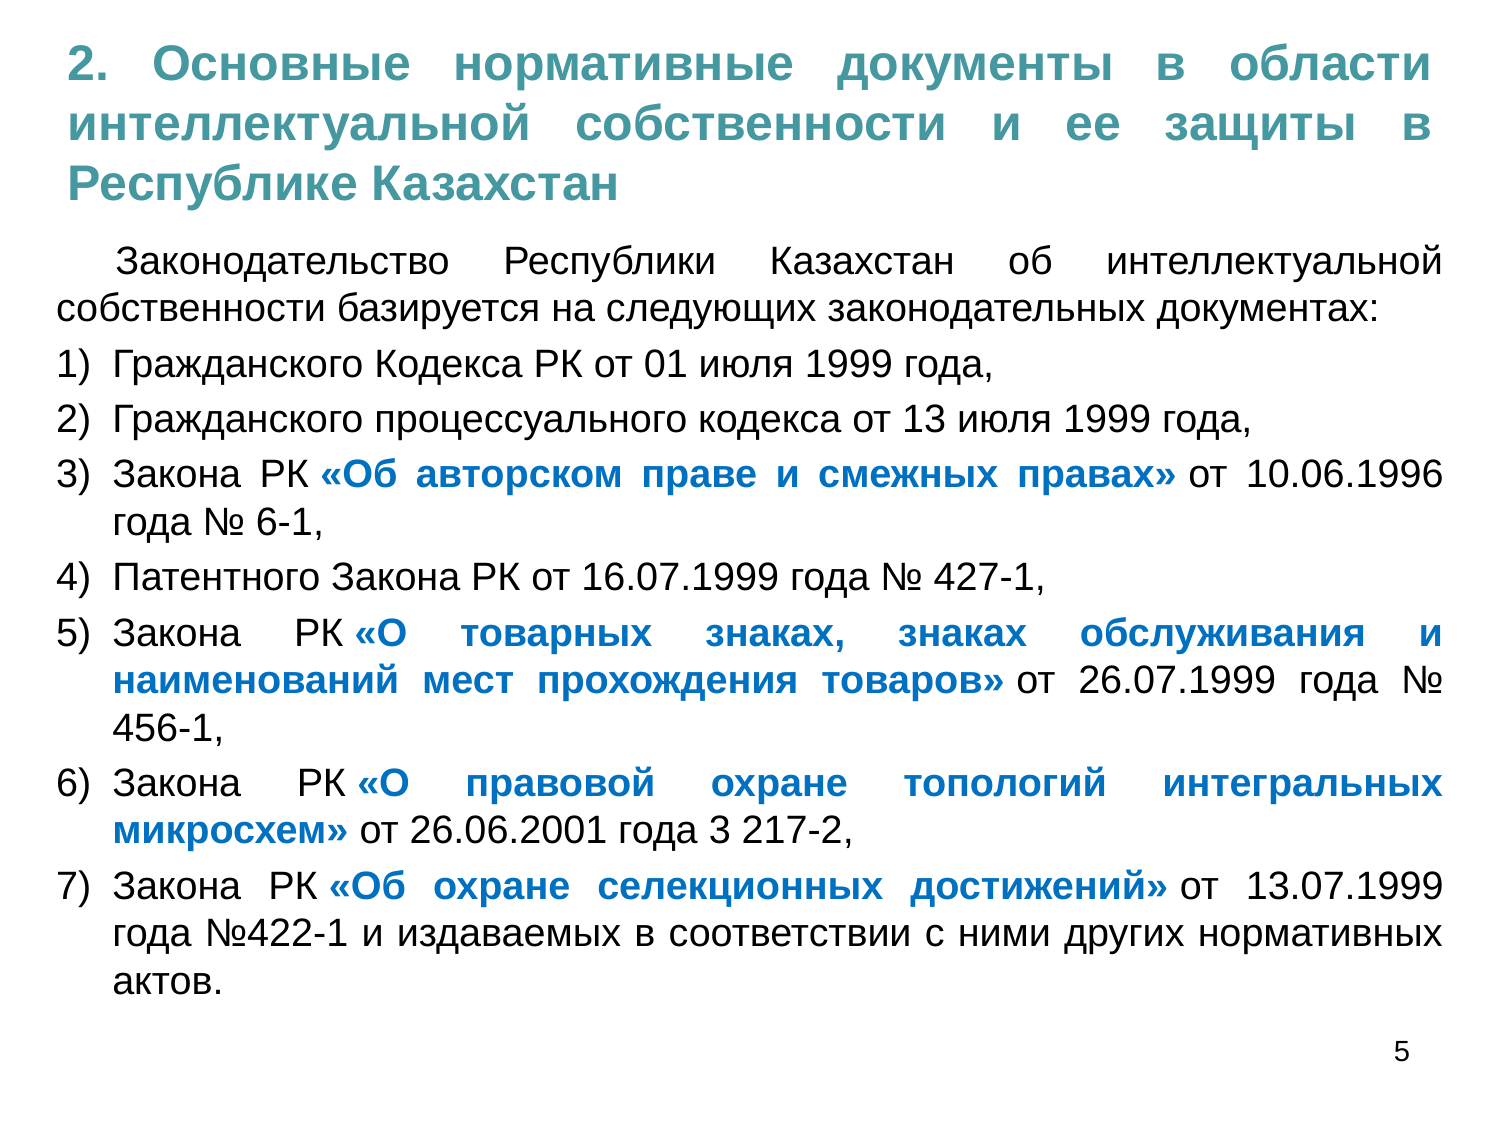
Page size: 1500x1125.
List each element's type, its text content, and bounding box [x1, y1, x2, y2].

text_box 2. Основные нормативные документы в области интеллектуальной собственности и ее защиты в Республике Казахстан [53, 23, 1447, 219]
slide_number 5 [1074, 1024, 1425, 1103]
text_box Законодательство Республики Казахстан об интеллектуальной собственности базируется на следующих законодательных документах: Гражданского Кодекса РК от 01 июля 1999 года, Гражданского процессуального кодекса от 13 июля 1999 года, Закона РК «Об авторском праве и смежных правах» от 10.06.1996 года № 6-1, Патентного Закона РК от 16.07.1999 года № 427-1, Закона РК «О товарных знаках, знаках обслуживания и наименований мест прохождения товаров» от 26.07.1999 года № 456-1, Закона РК «О правовой охране топологий интегральных микросхем» от 26.06.2001 года 3 217-2, Закона РК «Об охране селекционных достижений» от 13.07.1999 года №422-1 и издаваемых в соответствии с ними других нормативных актов. [41, 227, 1459, 1010]
